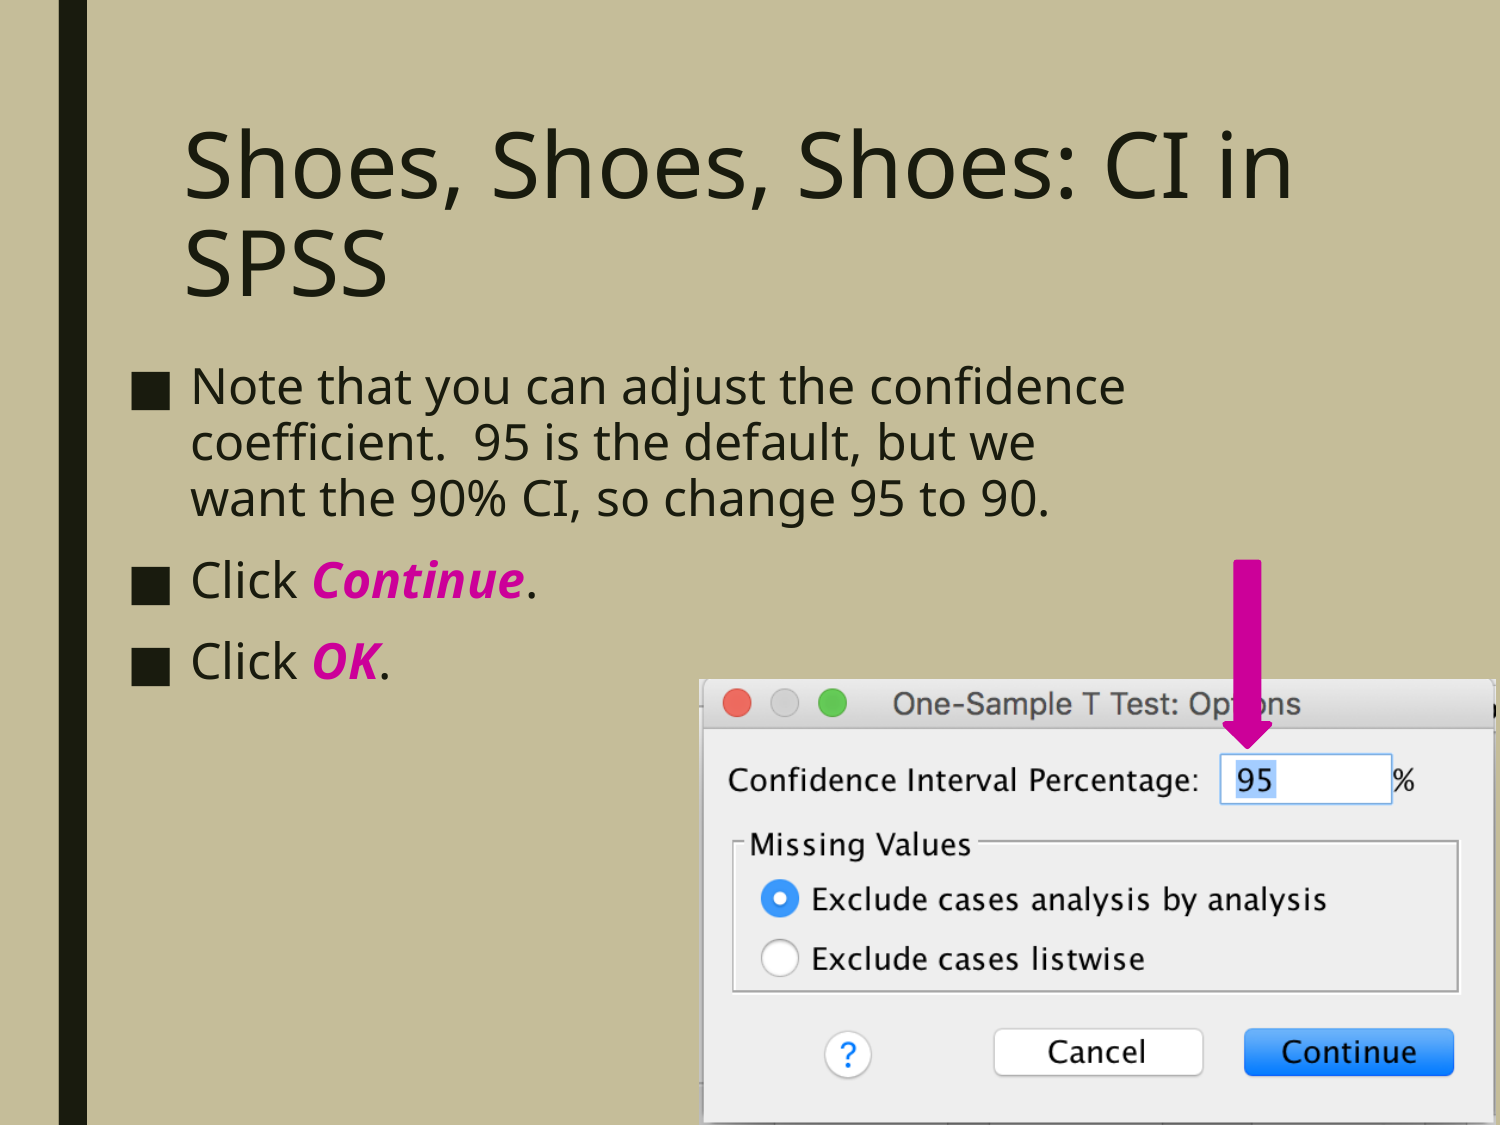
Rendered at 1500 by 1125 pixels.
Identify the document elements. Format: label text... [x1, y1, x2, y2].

list Note that you can adjust the confidence coefficient. 95 is the default, but we want the 90% CI, so change 95 to 90. Click Continue. Click OK. [112, 351, 1163, 889]
picture [699, 679, 1496, 1125]
title Shoes, Shoes, Shoes: CI in SPSS [168, 112, 1351, 357]
text_box [1233, 559, 1262, 679]
